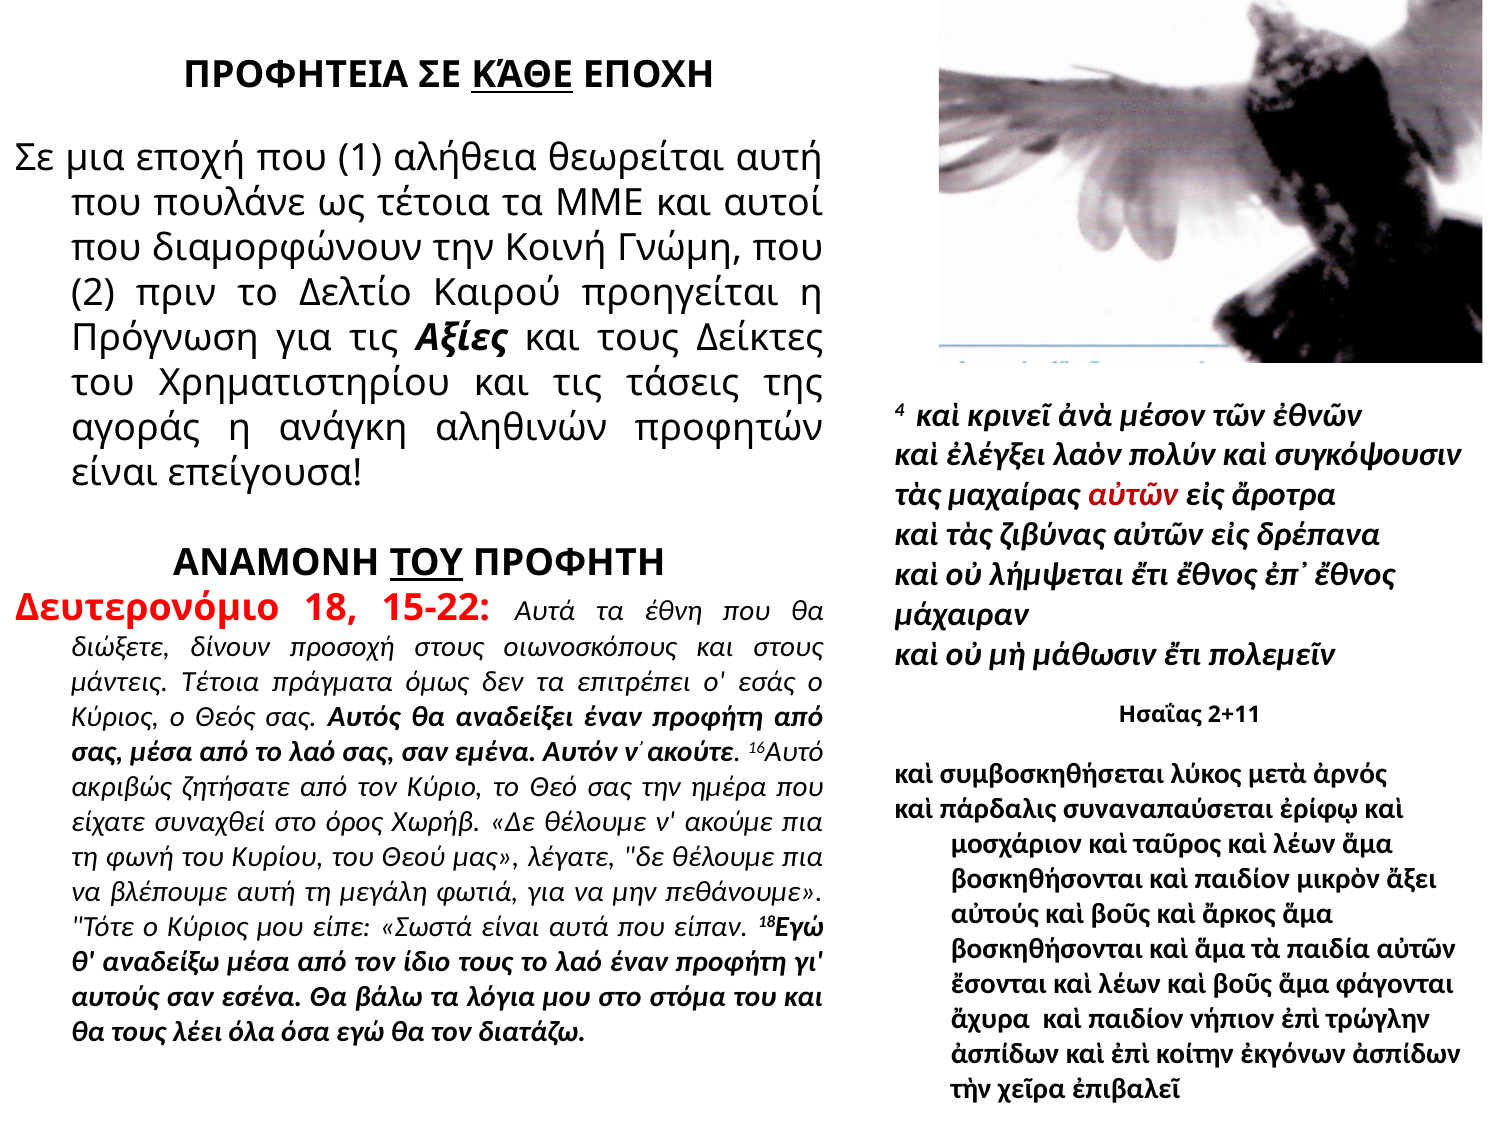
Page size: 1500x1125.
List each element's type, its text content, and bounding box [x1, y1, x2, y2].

picture [938, 0, 1483, 364]
text_box ΠΡΟΦΗΤΕΙΑ ΣΕ ΚΆΘΕ ΕΠΟΧΗ [76, 42, 821, 103]
text_box [76, 113, 869, 309]
text_box 4 καὶ κρινεῖ ἀνὰ μέσον τῶν ἐθνῶν καὶ ἐλέγξει λαὸν πολύν καὶ συγκόψουσιν τὰς μαχαίρας αὐτῶν εἰς ἄροτρα καὶ τὰς ζιβύνας αὐτῶν εἰς δρέπανα καὶ οὐ λήμψεται ἔτι ἔθνος ἐπ᾽ ἔθνος μάχαιραν καὶ οὐ μὴ μάθωσιν ἔτι πολεμεῖν Ησαΐας 2+11 καὶ συμβοσκηθήσεται λύκος μετὰ ἀρνός καὶ πάρδαλις συναναπαύσεται ἐρίφῳ καὶ μοσχάριον καὶ ταῦρος καὶ λέων ἅμα βοσκηθήσονται καὶ παιδίον μικρὸν ἄξει αὐτούς καὶ βοῦς καὶ ἄρκος ἅμα βοσκηθήσονται καὶ ἅμα τὰ παιδία αὐτῶν ἔσονται καὶ λέων καὶ βοῦς ἅμα φάγονται ἄχυρα καὶ παιδίον νήπιον ἐπὶ τρώγλην ἀσπίδων καὶ ἐπὶ κοίτην ἐκγόνων ἀσπίδων τὴν χεῖρα ἐπιβαλεῖ . [879, 385, 1500, 1125]
text_box Σε μια εποχή που (1) αλήθεια θεωρείται αυτή που πουλάνε ως τέτοια τα ΜΜΕ και αυτοί που διαμορφώνουν την Κοινή Γνώμη, που (2) πριν το Δελτίο Καιρού προηγείται η Πρόγνωση για τις Αξίες και τους Δείκτες του Χρηματιστηρίου και τις τάσεις της αγοράς η ανάγκη αληθινών προφητών είναι επείγουσα! ΑΝΑΜΟΝΗ ΤΟΥ ΠΡΟΦΗΤΗ Δευτερονόμιο 18, 15-22: Αυτά τα έθνη που θα διώξετε, δίνουν προσοχή στους οιωνοσκόπους και στους μάντεις. Τέτοια πράγματα όμως δεν τα επιτρέπει ο' εσάς ο Κύριος, ο Θεός σας. Αυτός θα αναδείξει έναν προφήτη από σας, μέσα από το λαό σας, σαν εμένα. Αυτόν ν’ ακούτε. 16Αυτό ακριβώς ζητήσατε από τον Κύριο, το θεό σας την ημέρα που είχατε συναχθεί στο όρος Χωρήβ. «Δε θέλουμε ν' ακούμε πια τη φωνή του Κυρίου, του Θεού μας», λέγατε, "δε θέλουμε πια να βλέπουμε αυτή τη μεγάλη φωτιά, για να μην πεθάνουμε». "Τότε ο Κύριος μου είπε: «Σωστά είναι αυτά που είπαν. 18Εγώ θ' αναδείξω μέσα από τον ίδιο τους το λαό έναν προφήτη γι' αυτούς σαν εσένα. Θα βάλω τα λόγια μου στο στόμα του και θα τους λέει όλα όσα εγώ θα τον διατάζω. [0, 125, 839, 1100]
